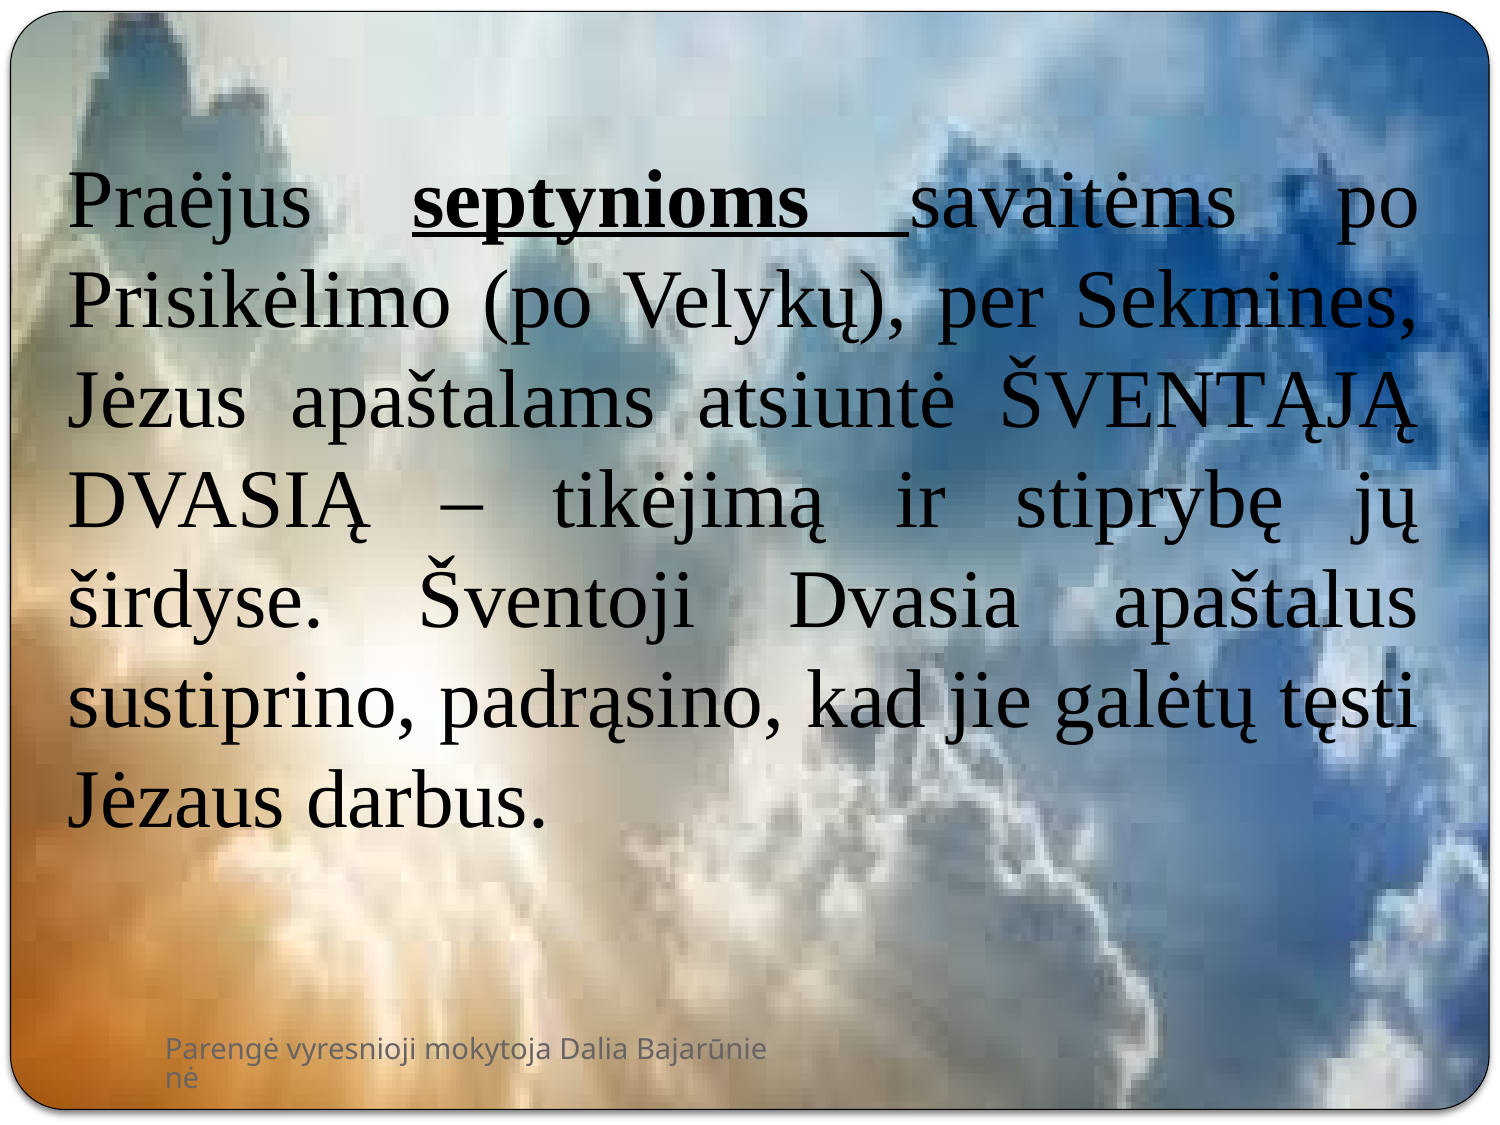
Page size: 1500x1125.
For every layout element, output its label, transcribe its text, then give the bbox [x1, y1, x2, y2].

text_box Praėjus septynioms savaitėms po Prisikėlimo (po Velykų), per Sekmines, Jėzus apaštalams atsiuntė ŠVENTĄJĄ DVASIĄ – tikėjimą ir stiprybę jų širdyse. Šventoji Dvasia apaštalus sustiprino, padrąsino, kad jie galėtų tęsti Jėzaus darbus. [53, 137, 1436, 852]
picture [12, 12, 1488, 1108]
footer Parengė vyresnioji mokytoja Dalia Bajarūnienė [150, 1012, 800, 1088]
